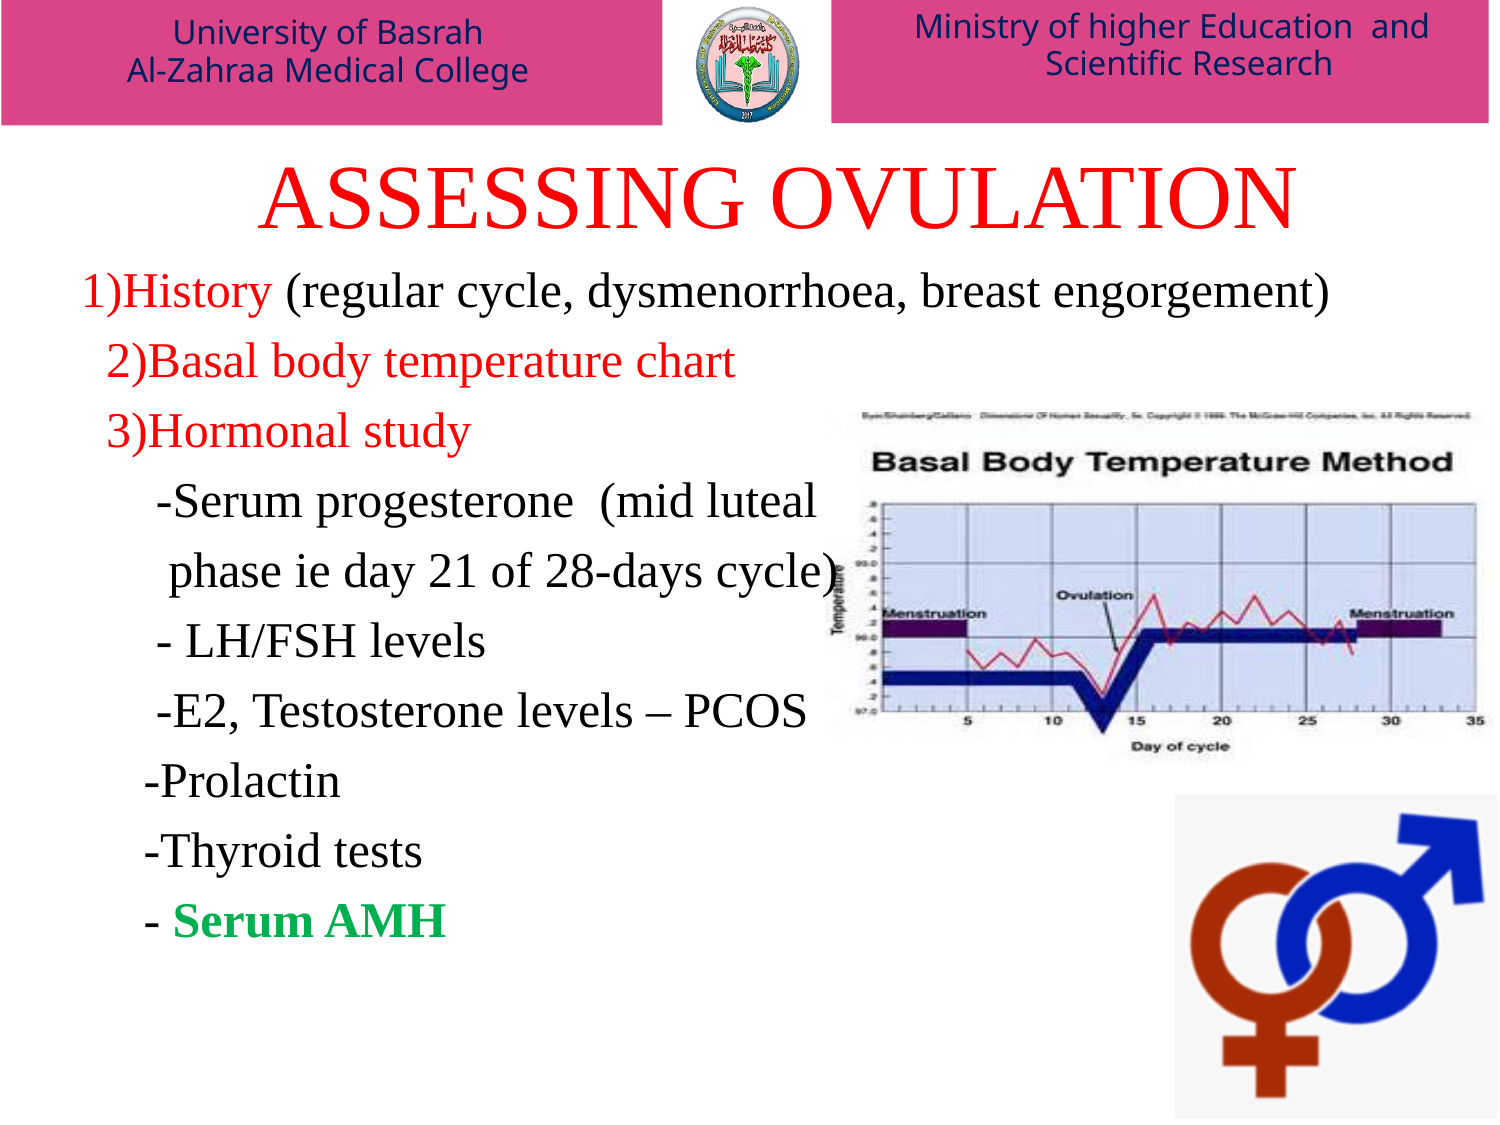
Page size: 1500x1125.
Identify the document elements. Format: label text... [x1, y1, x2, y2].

text_box University of Basrah Al-Zahraa Medical College [101, 10, 555, 90]
text_box [1, 0, 663, 126]
text_box Ministry of higher Education and Scientific Research [874, 2, 1468, 82]
title ASSESSING OVULATION [128, 33, 1429, 249]
picture [824, 412, 1494, 765]
picture [1174, 794, 1498, 1119]
text_box [831, 0, 1489, 124]
text_box [695, 6, 800, 123]
text_box 1)History (regular cycle, dysmenorrhoea, breast engorgement) 2)Basal body temperature chart 3)Hormonal study -Serum progesterone (mid luteal phase ie day 21 of 28-days cycle) - LH/FSH levels -E2, Testosterone levels – PCOS -Prolactin -Thyroid tests - Serum AMH [3, 249, 1469, 929]
